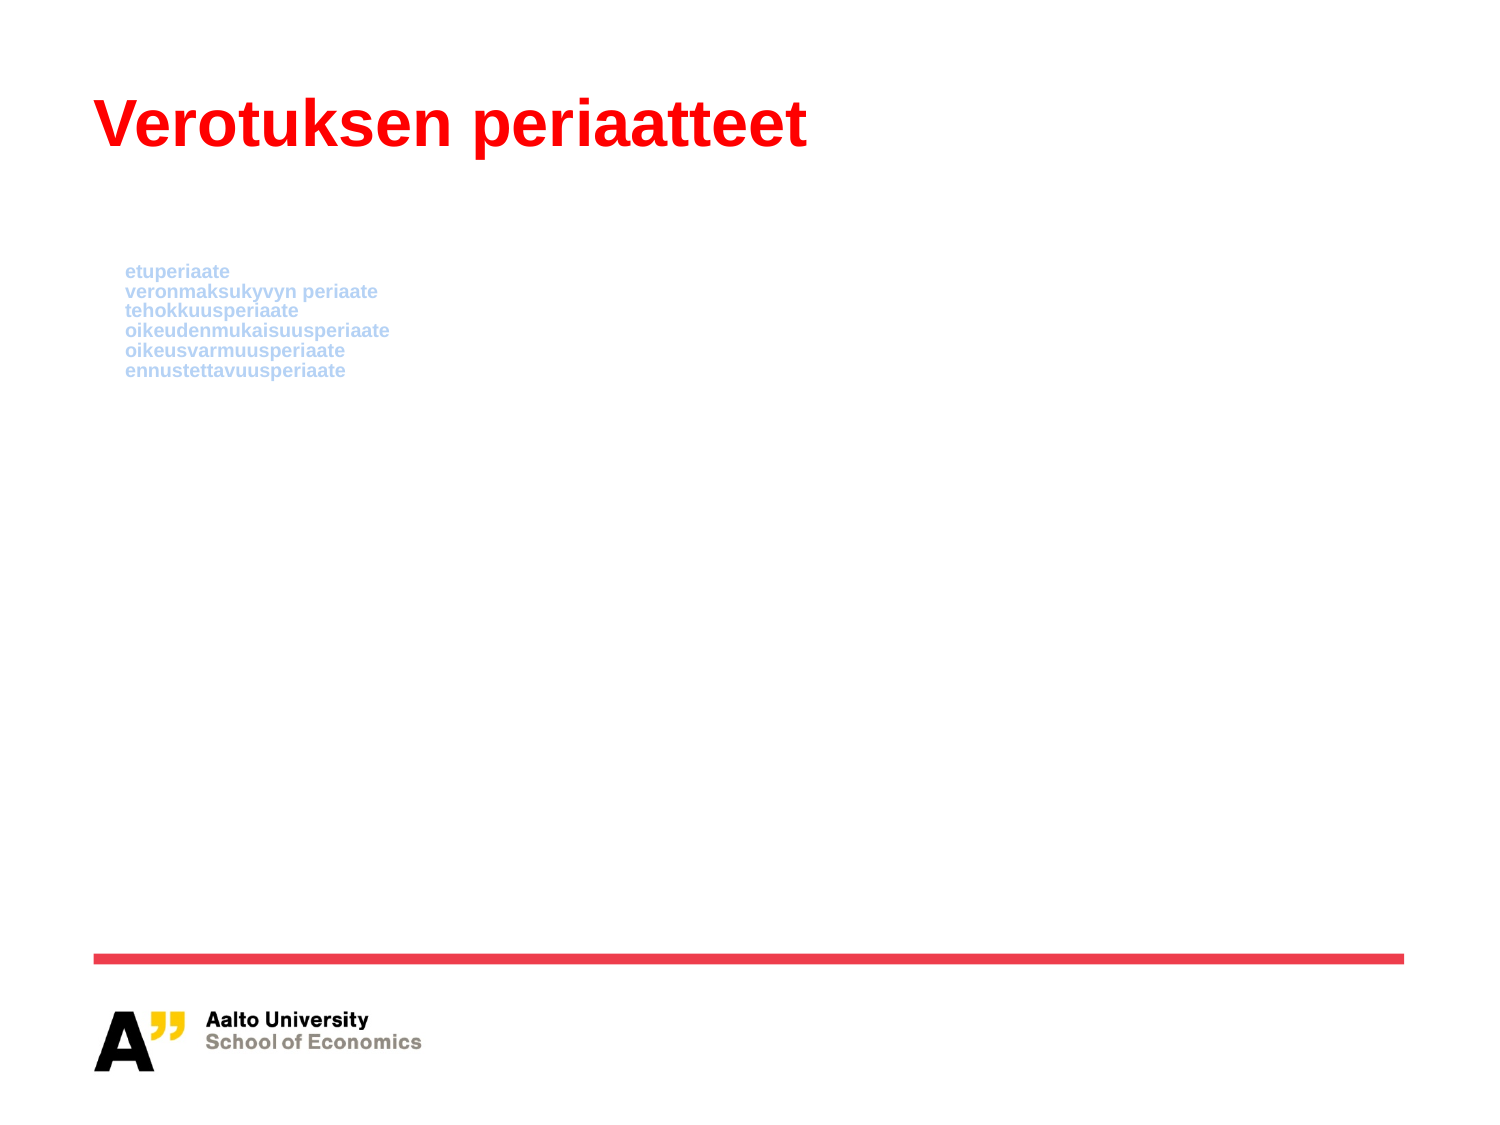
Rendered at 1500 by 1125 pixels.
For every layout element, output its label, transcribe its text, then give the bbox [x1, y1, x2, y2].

picture [0, 977, 473, 1125]
title Verotuksen periaatteet [93, 79, 1405, 258]
list etuperiaate veronmaksukyvyn periaate tehokkuusperiaate oikeudenmukaisuusperiaate oikeusvarmuusperiaate ennustettavuusperiaate [124, 262, 1392, 938]
